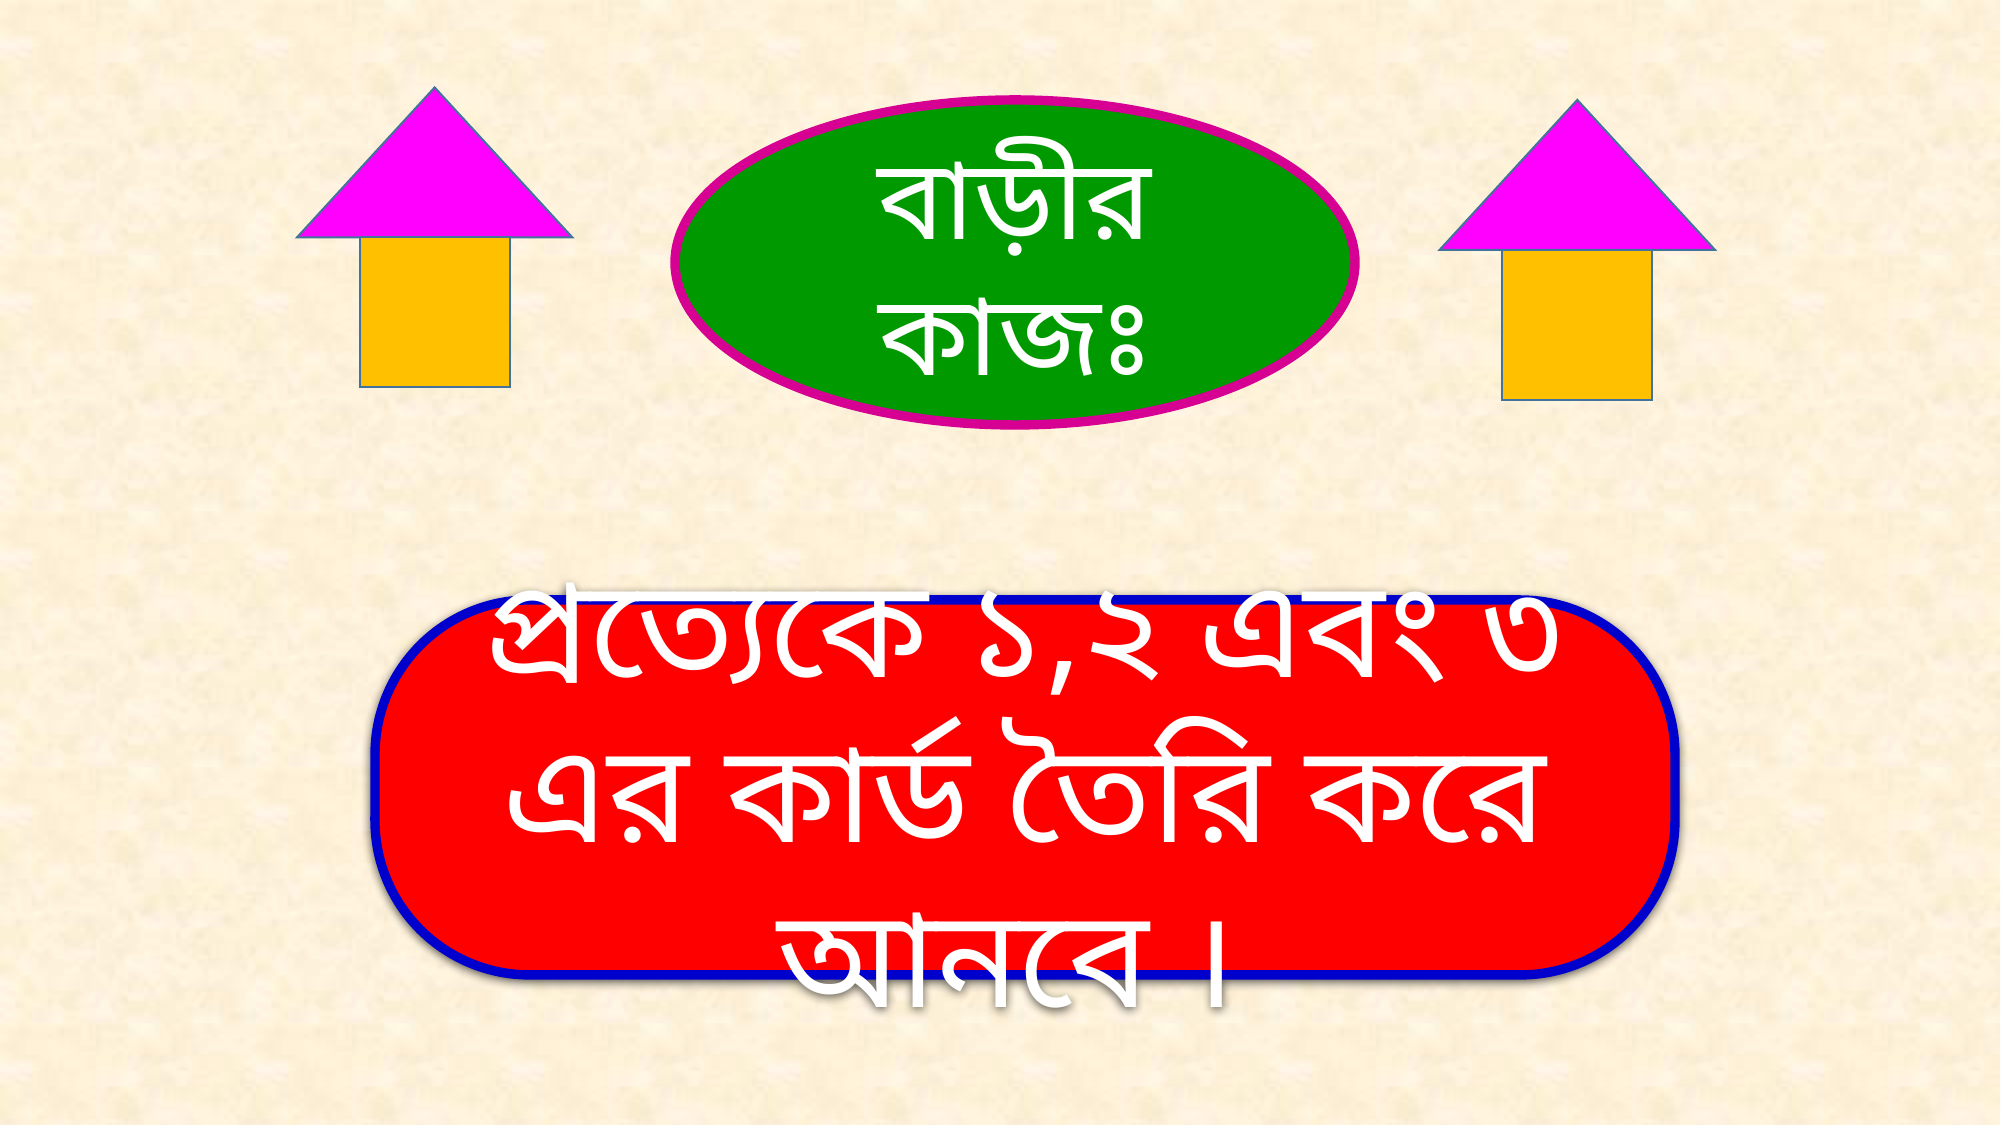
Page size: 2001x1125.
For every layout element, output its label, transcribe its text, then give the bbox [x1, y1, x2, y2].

text_box প্রত্যেকে ১,২ এবং ৩ এর কার্ড তৈরি করে আনবে । [374, 599, 1675, 975]
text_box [296, 87, 573, 388]
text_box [1439, 99, 1715, 400]
text_box বাড়ীর কাজঃ [673, 98, 1357, 426]
picture [0, 0, 2001, 1125]
